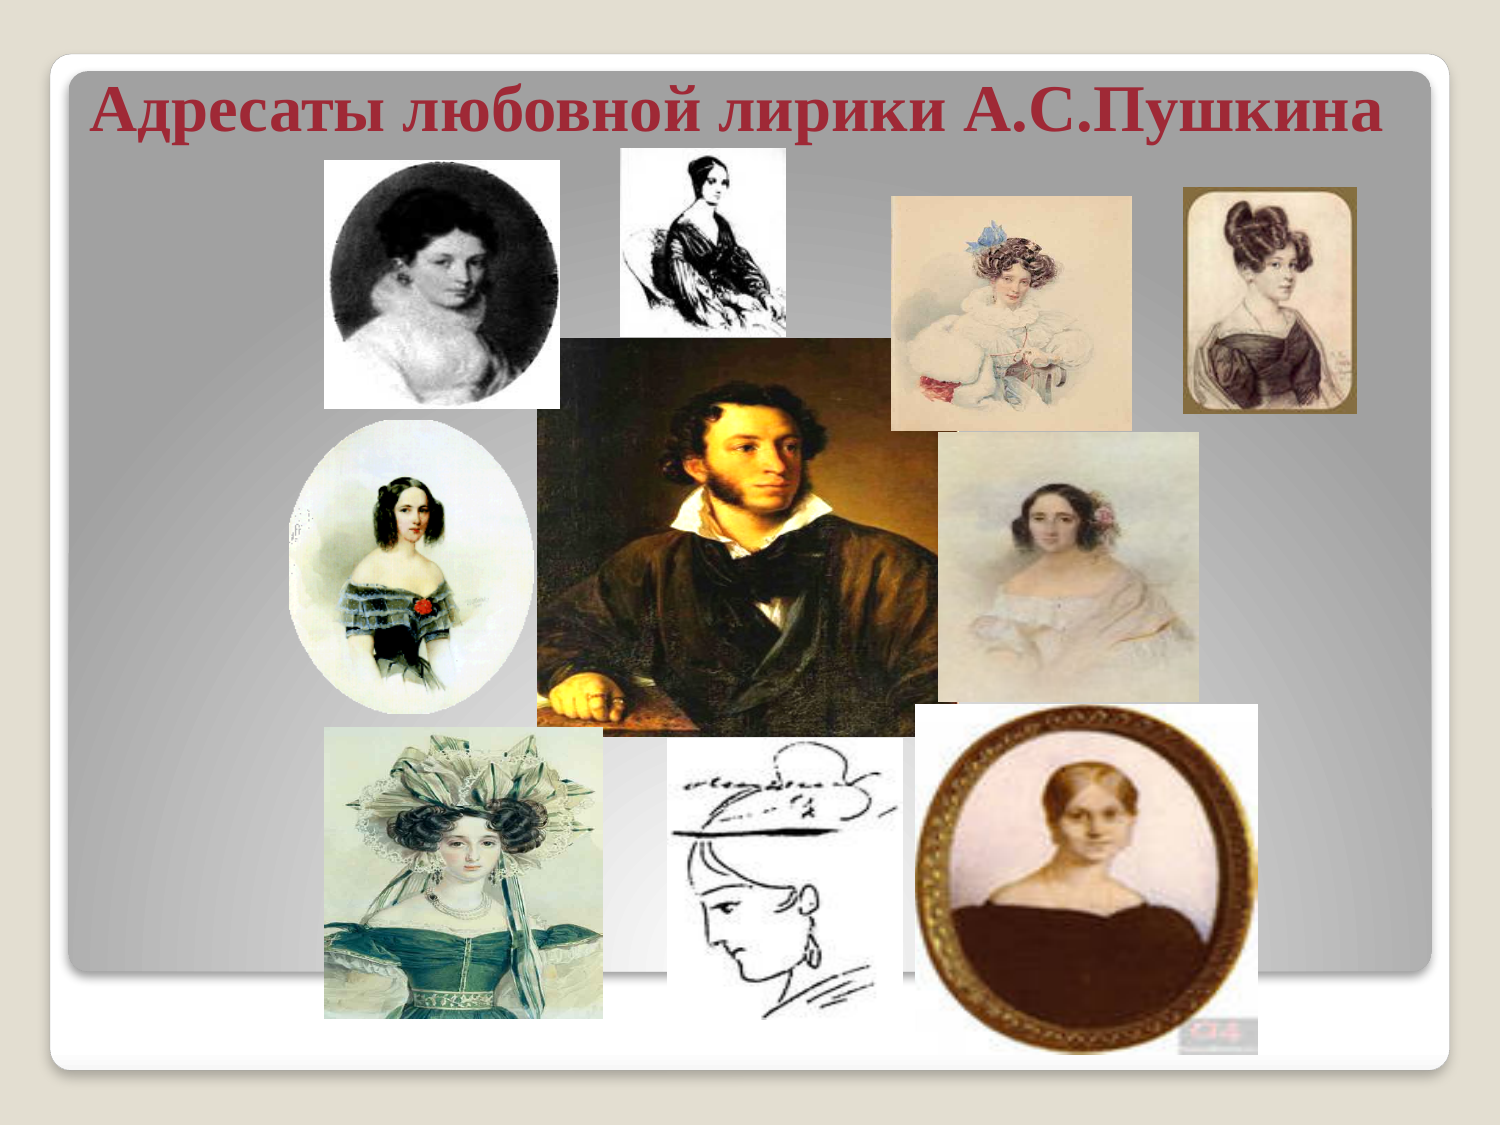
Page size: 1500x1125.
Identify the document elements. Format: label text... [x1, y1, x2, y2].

picture [289, 420, 534, 714]
picture [1183, 187, 1358, 415]
title Адресаты любовной лирики А.С.Пушкина [75, 44, 1430, 153]
picture [891, 196, 1132, 431]
picture [915, 432, 1259, 1055]
picture [667, 738, 903, 1020]
picture [619, 148, 786, 337]
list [537, 337, 931, 737]
picture [324, 160, 560, 410]
picture [324, 727, 603, 1020]
